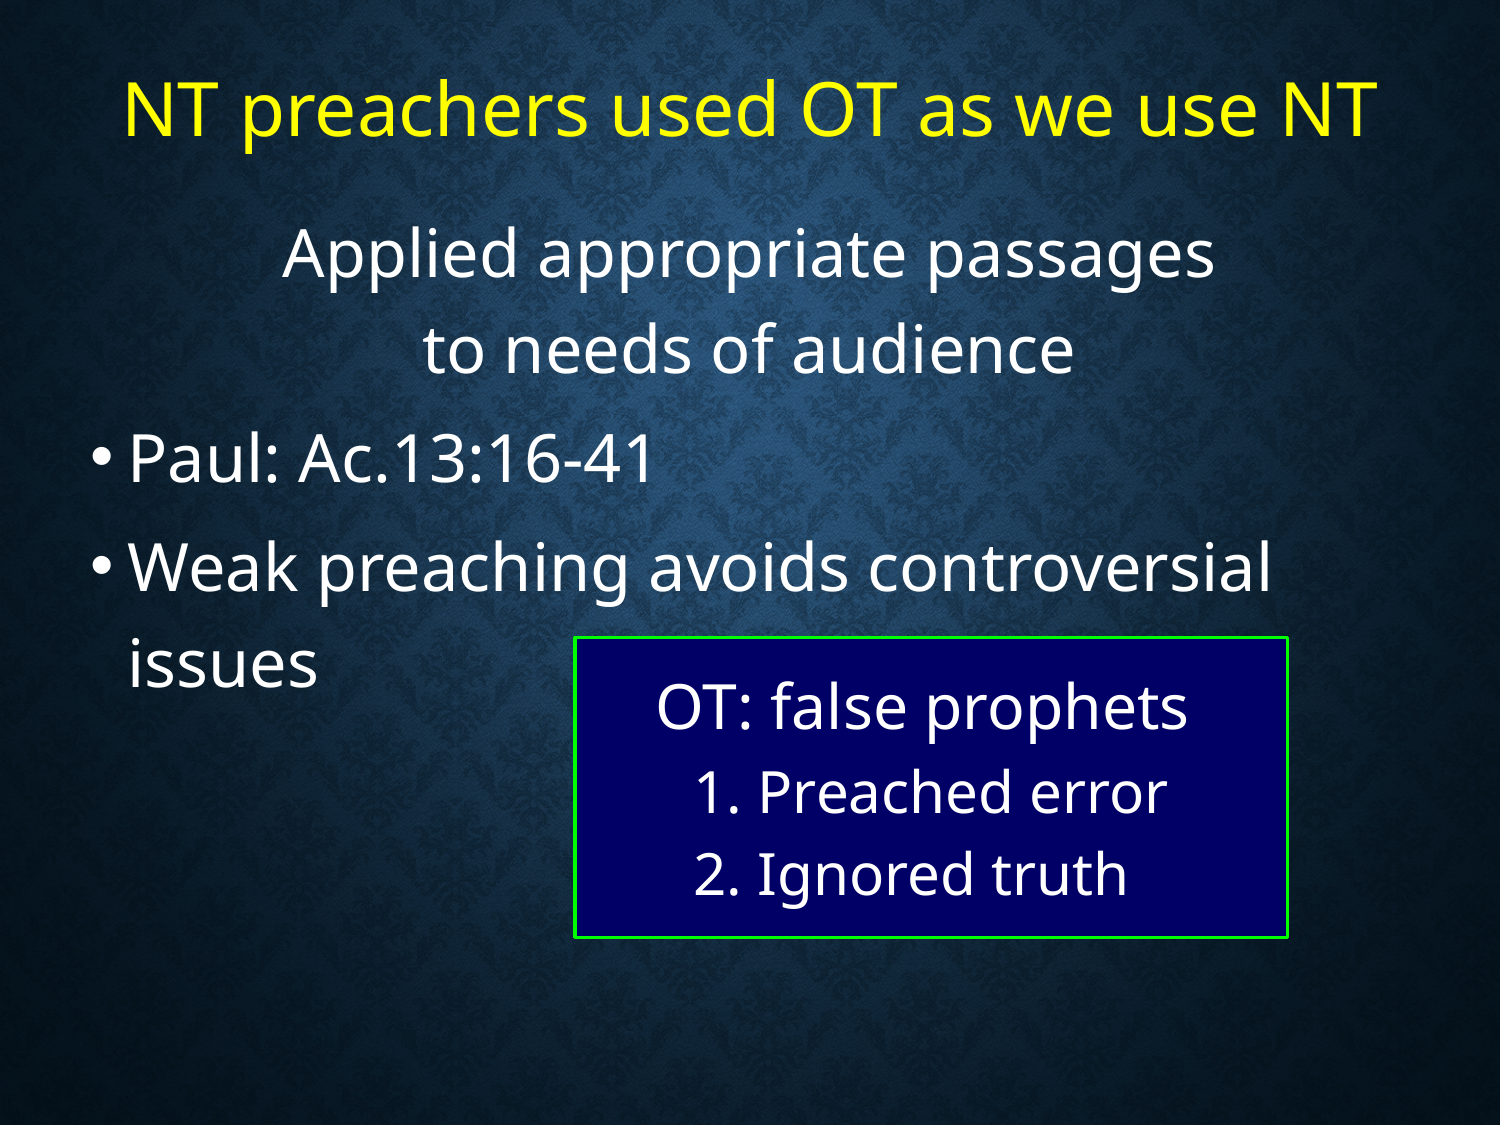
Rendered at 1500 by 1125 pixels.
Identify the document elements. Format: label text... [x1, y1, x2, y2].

list Applied appropriate passages to needs of audience Paul: Ac.13:16-41 Weak preaching avoids controversial issues [75, 187, 1425, 1025]
text_box OT: false prophets 1. Preached error 2. Ignored truth [573, 636, 1289, 939]
title NT preachers used OT as we use NT [75, 37, 1425, 187]
